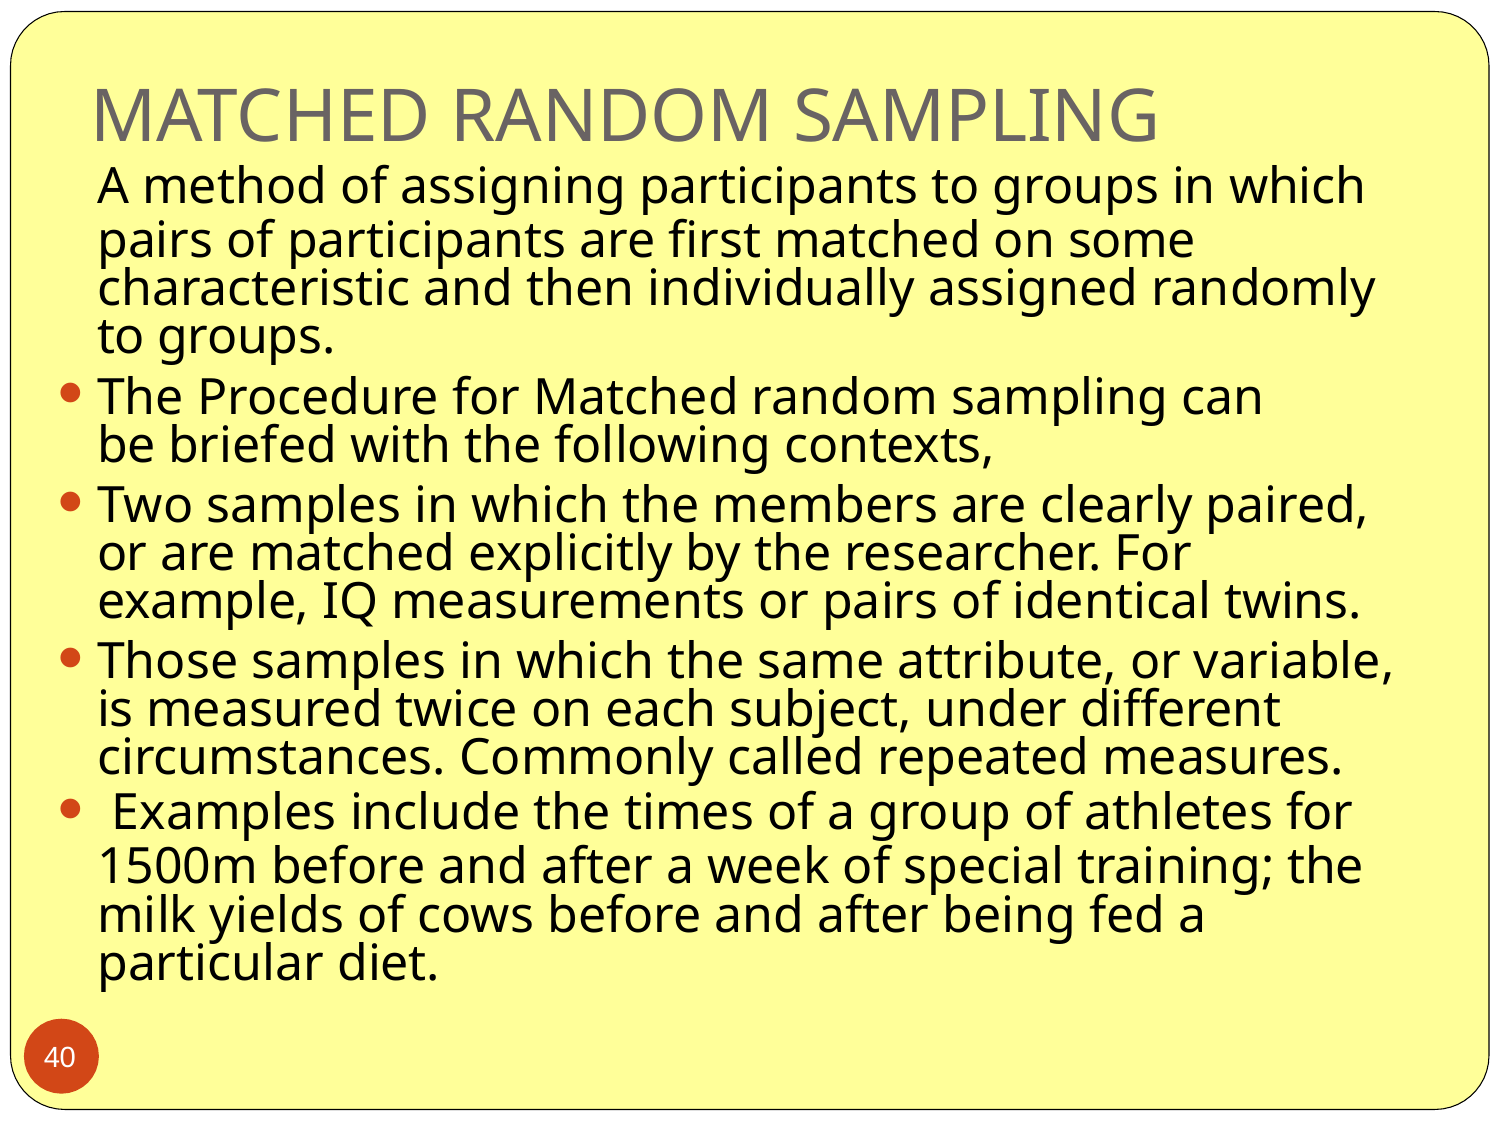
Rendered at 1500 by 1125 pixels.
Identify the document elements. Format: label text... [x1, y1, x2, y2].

text_box A method of assigning participants to groups in which pairs of participants are first matched on some characteristic and then individually assigned randomly to groups. The Procedure for Matched random sampling can be briefed with the following contexts, Two samples in which the members are clearly paired, or are matched explicitly by the researcher. For example, IQ measurements or pairs of identical twins. Those samples in which the same attribute, or variable, is measured twice on each subject, under different circumstances. Commonly called repeated measures. Examples include the times of a group of athletes for 1500m before and after a week of special training; the milk yields of cows before and after being fed a particular diet. [50, 156, 1440, 990]
text_box [23, 1018, 99, 1085]
title MATCHED RANDOM SAMPLING [87, 66, 1229, 156]
slide_number 40 [37, 1038, 87, 1125]
